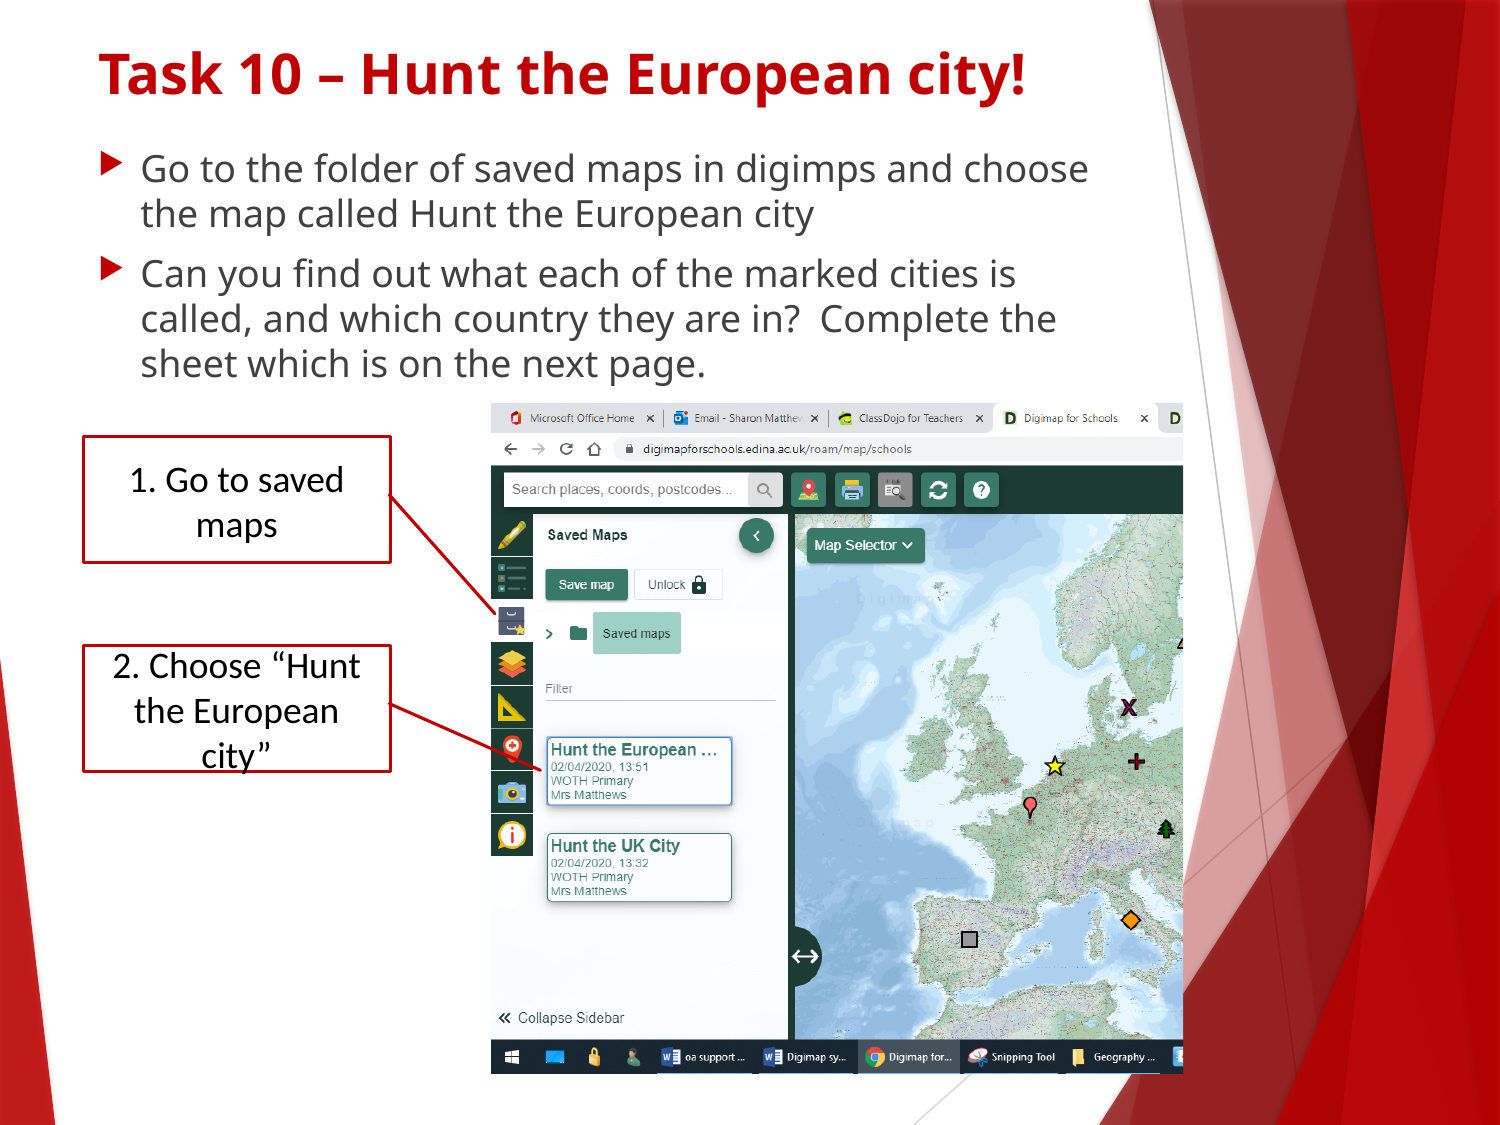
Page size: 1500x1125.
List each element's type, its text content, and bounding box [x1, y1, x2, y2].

text_box 1. Go to saved maps [82, 435, 472, 591]
title Task 10 – Hunt the European city! [83, 30, 1141, 116]
text_box 2. Choose “Hunt the European city” [82, 644, 472, 773]
picture [477, 403, 1184, 1074]
list Go to the folder of saved maps in digimps and choose the map called Hunt the European city Can you find out what each of the marked cities is called, and which country they are in? Complete the sheet which is on the next page. [83, 137, 1141, 409]
